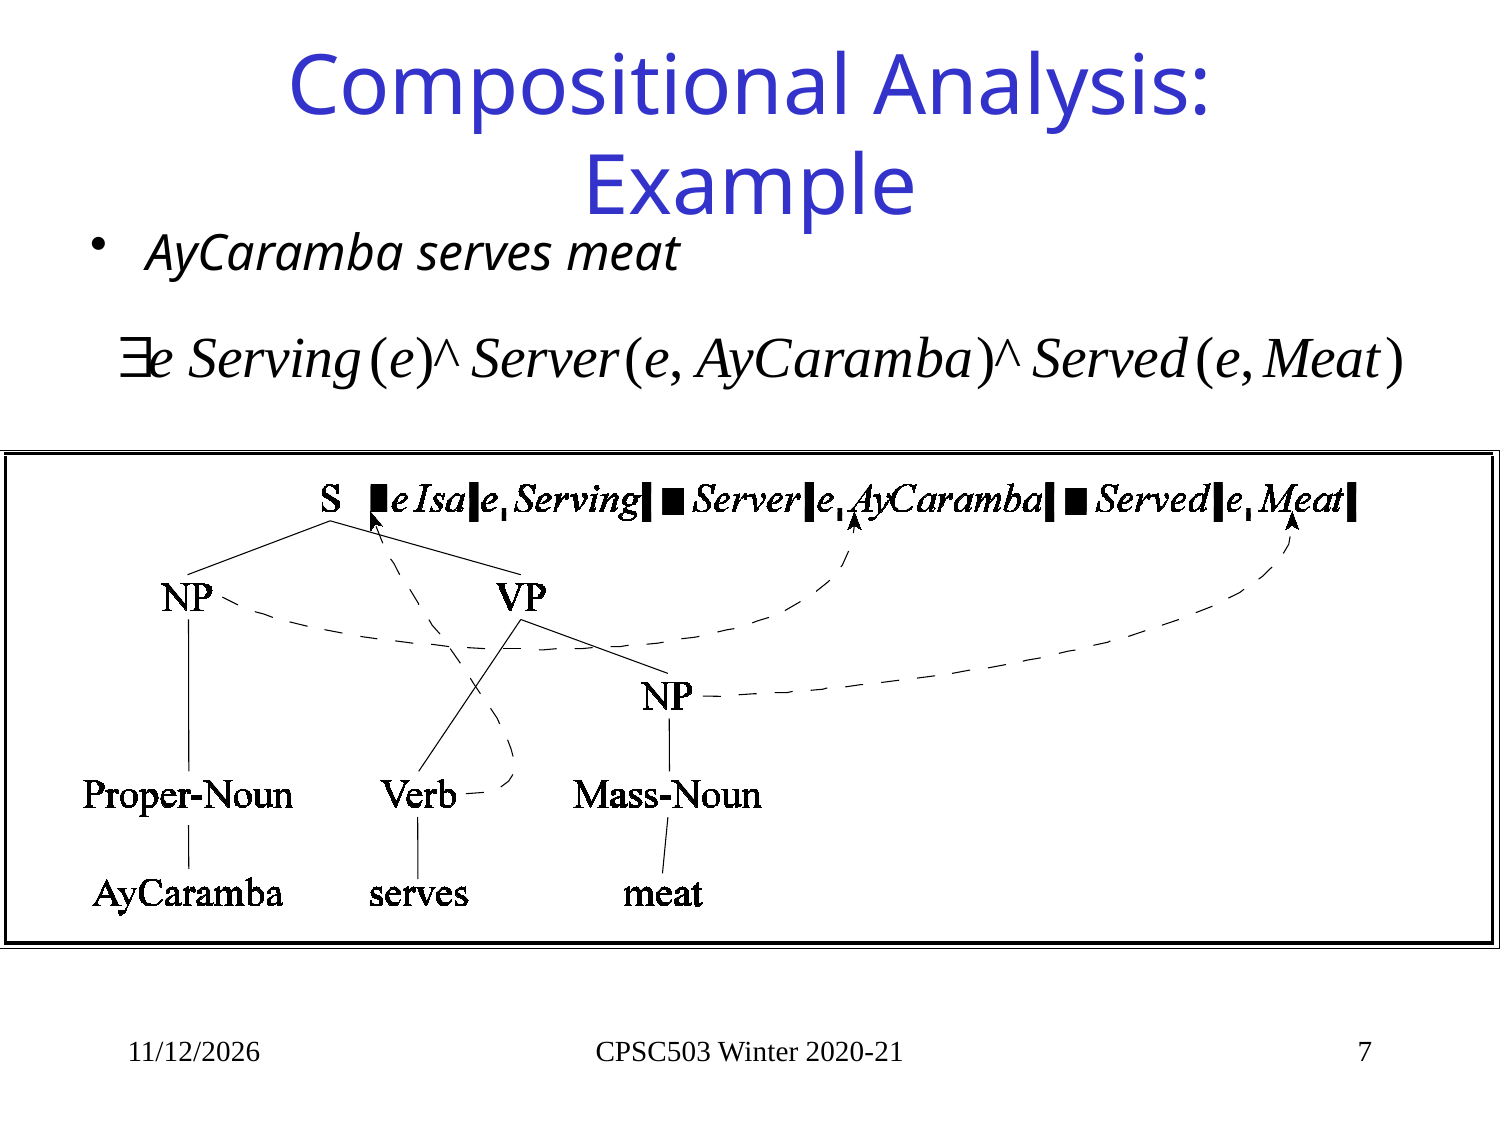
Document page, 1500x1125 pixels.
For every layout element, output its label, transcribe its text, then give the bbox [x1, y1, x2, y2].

footer CPSC503 Winter 2020-21 [512, 1024, 988, 1101]
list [109, 324, 1415, 403]
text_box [0, 449, 1500, 949]
slide_number 7 [1074, 1024, 1388, 1101]
list AyCaramba serves meat [74, 212, 1343, 313]
title Compositional Analysis: Example [112, 37, 1388, 226]
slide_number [112, 1024, 426, 1101]
